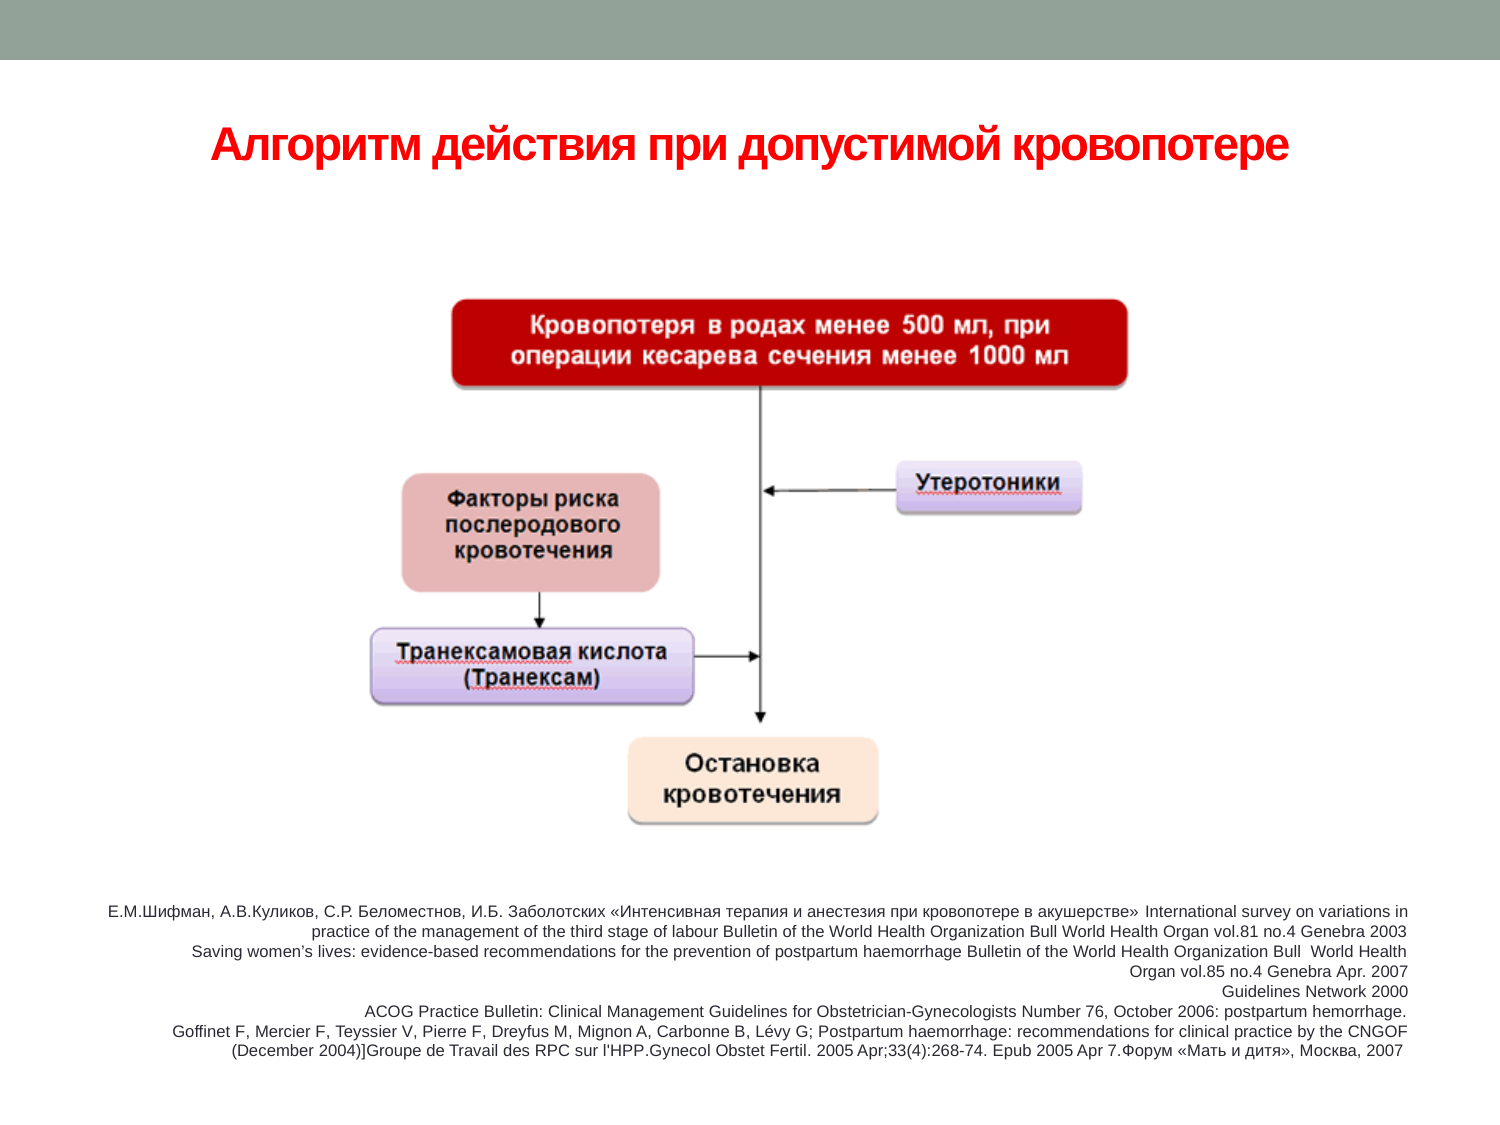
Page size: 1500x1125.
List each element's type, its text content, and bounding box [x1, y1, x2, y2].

title Алгоритм действия при допустимой кровопотере [75, 87, 1425, 197]
text_box Е.М.Шифман, А.В.Куликов, С.Р. Беломестнов, И.Б. Заболотских «Интенсивная терапия и анестезия при кровопотере в акушерстве» International survey on variations in practice of the management of the third stage of labour Bulletin of the World Health Organization Bull World Health Organ vol.81 no.4 Genebra 2003 Saving women’s lives: evidence-based recommendations for the prevention of postpartum haemorrhage Bulletin of the World Health Organization Bull World Health Organ vol.85 no.4 Genebra Apr. 2007 Guidelines Network 2000 ACOG Practice Bulletin: Clinical Management Guidelines for Obstetrician-Gynecologists Number 76, October 2006: postpartum hemorrhage. Goffinet F, Mercier F, Teyssier V, Pierre F, Dreyfus M, Mignon A, Carbonne B, Lévy G; Postpartum haemorrhage: recommendations for clinical practice by the CNGOF (December 2004)]Groupe de Travail des RPC sur l'HPP.Gynecol Obstet Fertil. 2005 Apr;33(4):268-74. Epub 2005 Apr 7.Форум «Мать и дитя», Москва, 2007 [76, 893, 1424, 1118]
picture [359, 288, 1141, 837]
